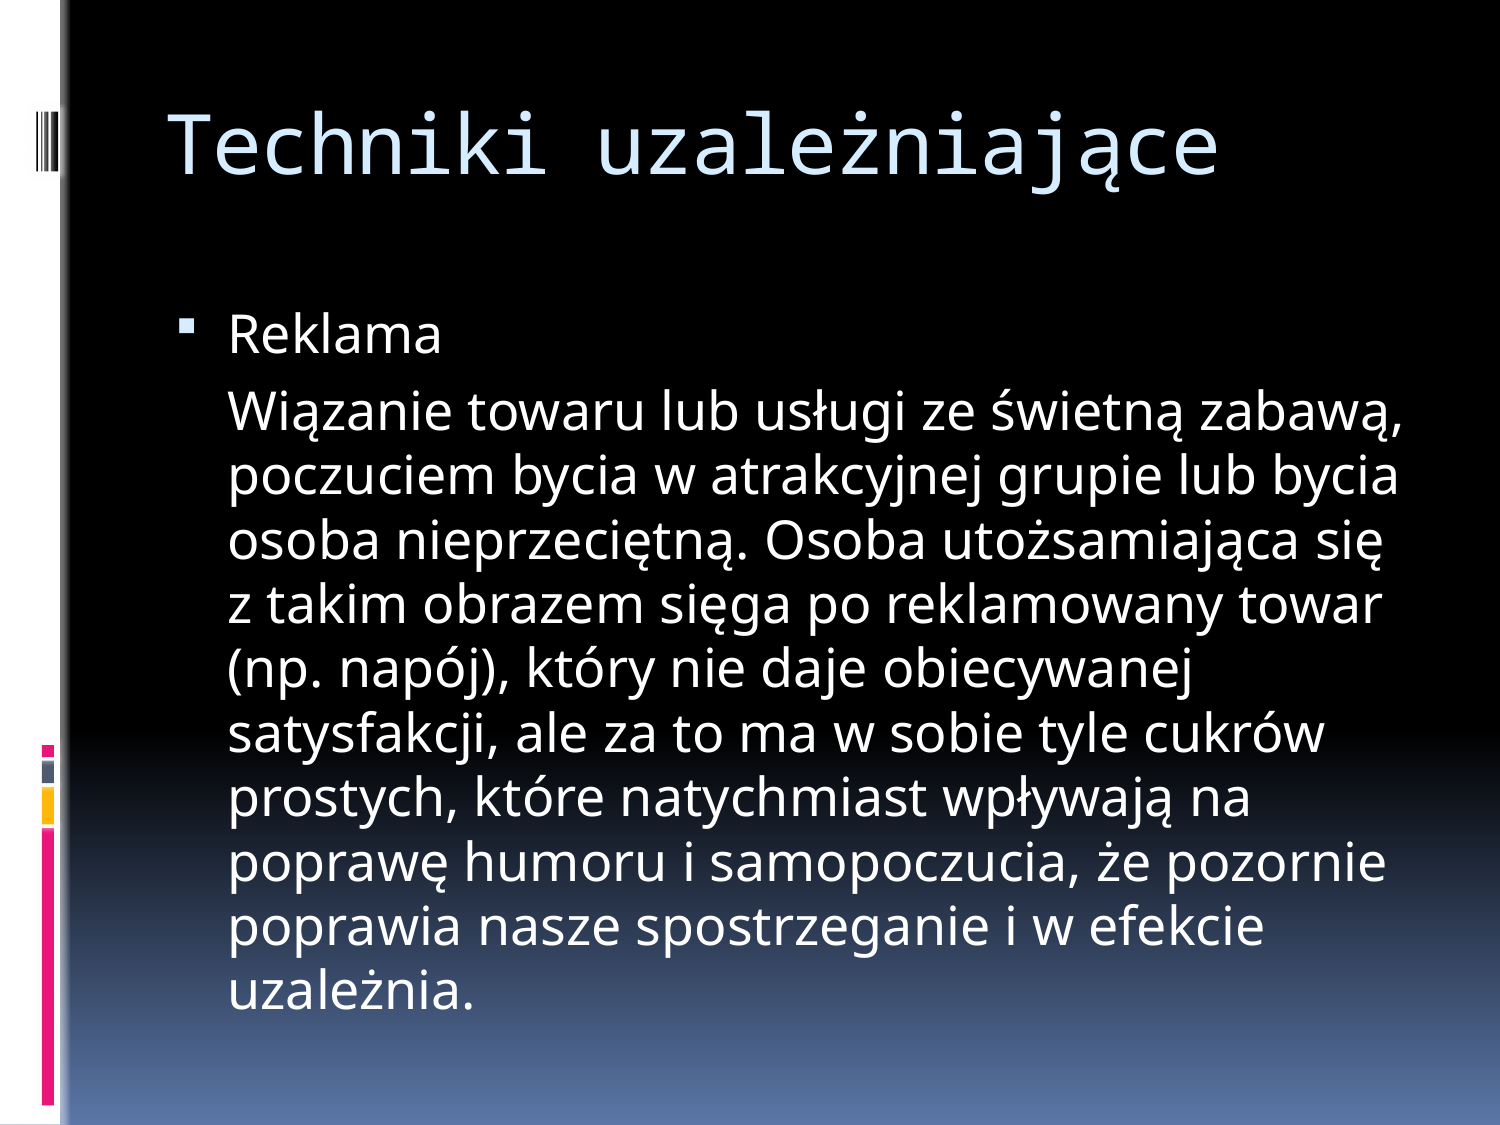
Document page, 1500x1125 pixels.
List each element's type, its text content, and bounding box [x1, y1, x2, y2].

title Techniki uzależniające [150, 83, 1425, 234]
list Reklama Wiązanie towaru lub usługi ze świetną zabawą, poczuciem bycia w atrakcyjnej grupie lub bycia osoba nieprzeciętną. Osoba utożsamiająca się z takim obrazem sięga po reklamowany towar (np. napój), który nie daje obiecywanej satysfakcji, ale za to ma w sobie tyle cukrów prostych, które natychmiast wpływają na poprawę humoru i samopoczucia, że pozornie poprawia nasze spostrzeganie i w efekcie uzależnia. [150, 292, 1425, 1043]
